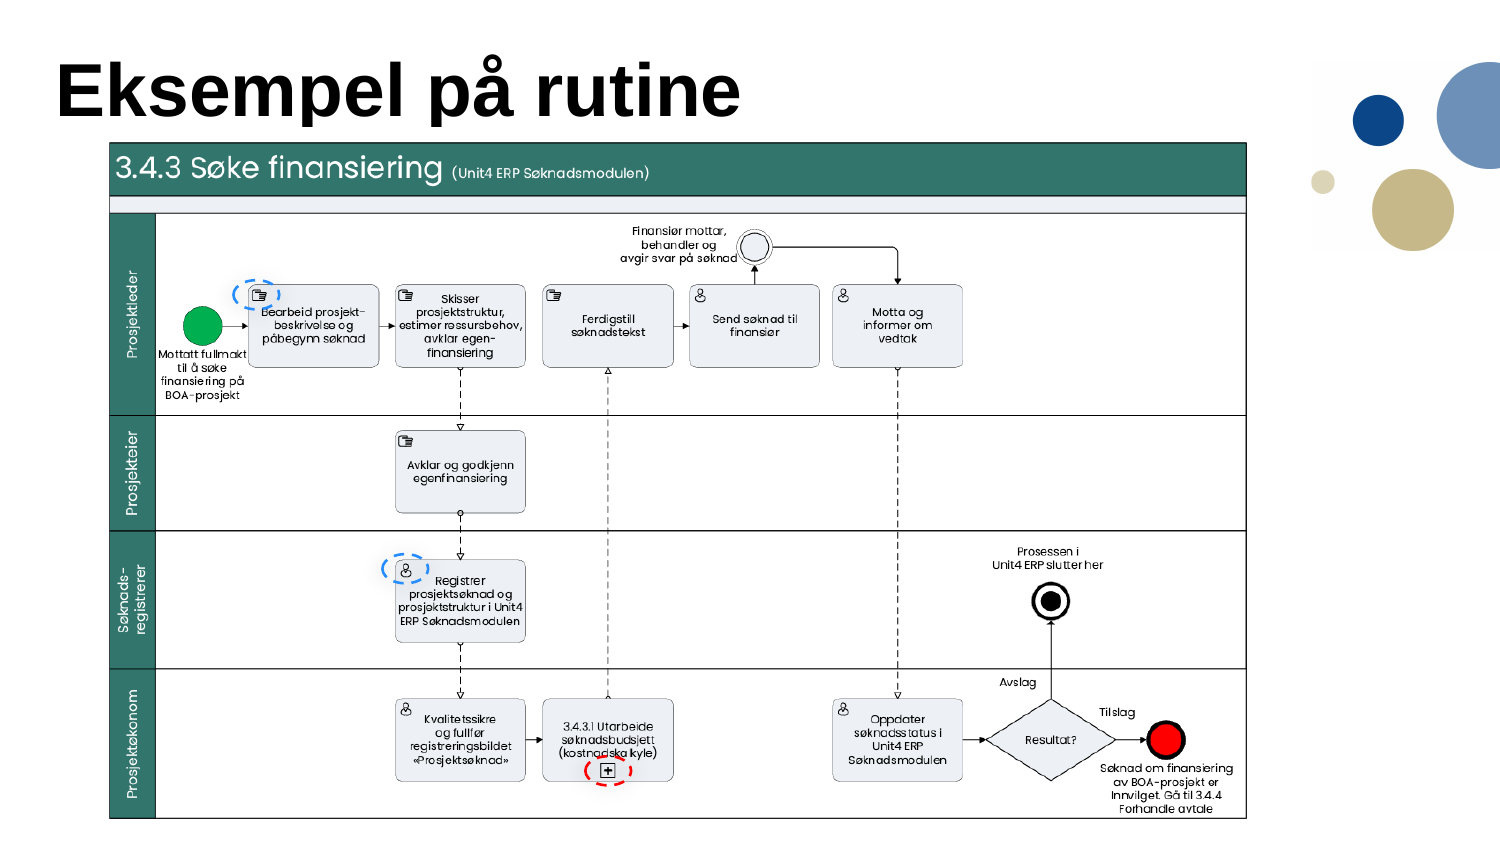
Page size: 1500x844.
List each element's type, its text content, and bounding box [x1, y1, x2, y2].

picture [95, 126, 1264, 829]
picture [1311, 62, 1500, 251]
title Eksempel på rutine [40, 33, 1444, 140]
